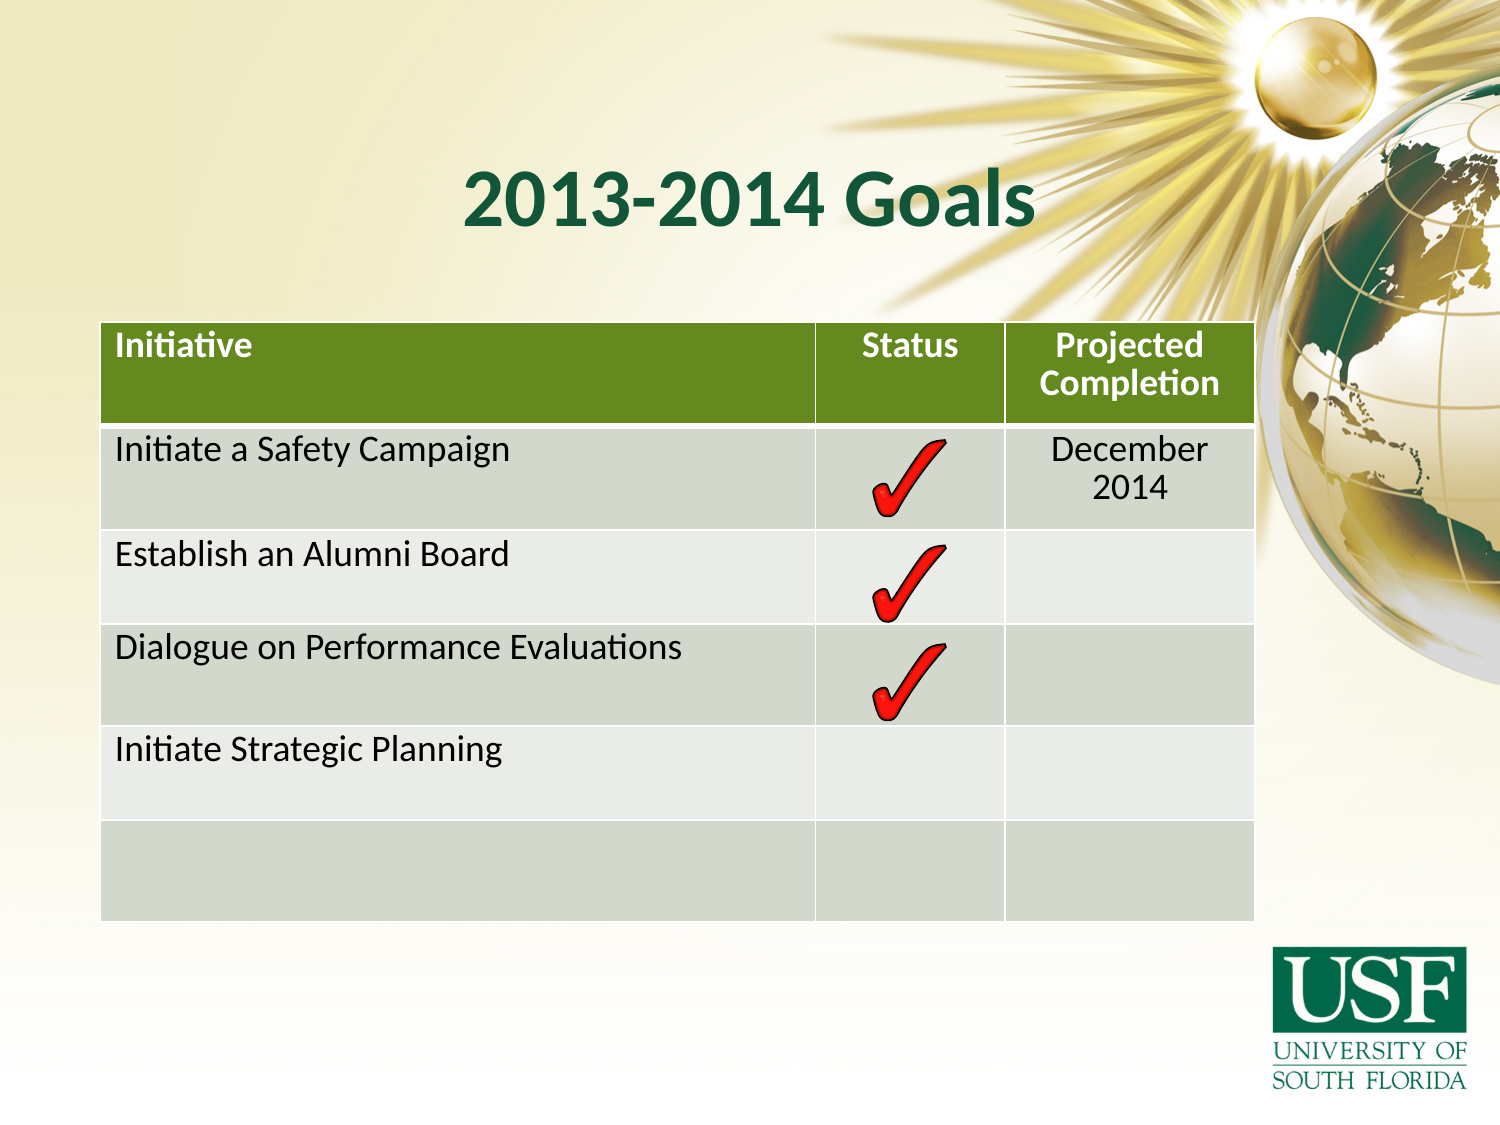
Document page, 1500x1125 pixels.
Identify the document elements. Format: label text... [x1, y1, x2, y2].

table_cell [1006, 727, 1254, 819]
table_cell [816, 531, 1004, 623]
table_cell [101, 821, 815, 921]
table_cell [816, 821, 1004, 921]
picture [0, 0, 1500, 1125]
table_header Projected Completion [1006, 323, 1254, 423]
table_cell Initiate Strategic Planning [101, 727, 815, 819]
table_cell [1006, 531, 1254, 623]
table_header Initiative [101, 323, 815, 423]
table_cell [816, 625, 1004, 725]
table_cell Establish an Alumni Board [101, 531, 815, 623]
table_cell [816, 727, 1004, 819]
table_cell December 2014 [1006, 429, 1254, 529]
table_cell [1006, 821, 1254, 921]
title 2013-2014 Goals [112, 72, 1388, 314]
table_cell [1006, 625, 1254, 725]
table_cell Dialogue on Performance Evaluations [101, 625, 815, 725]
table_header Status [816, 323, 1004, 423]
table_cell [816, 429, 1004, 529]
table_cell Initiate a Safety Campaign [101, 429, 815, 529]
